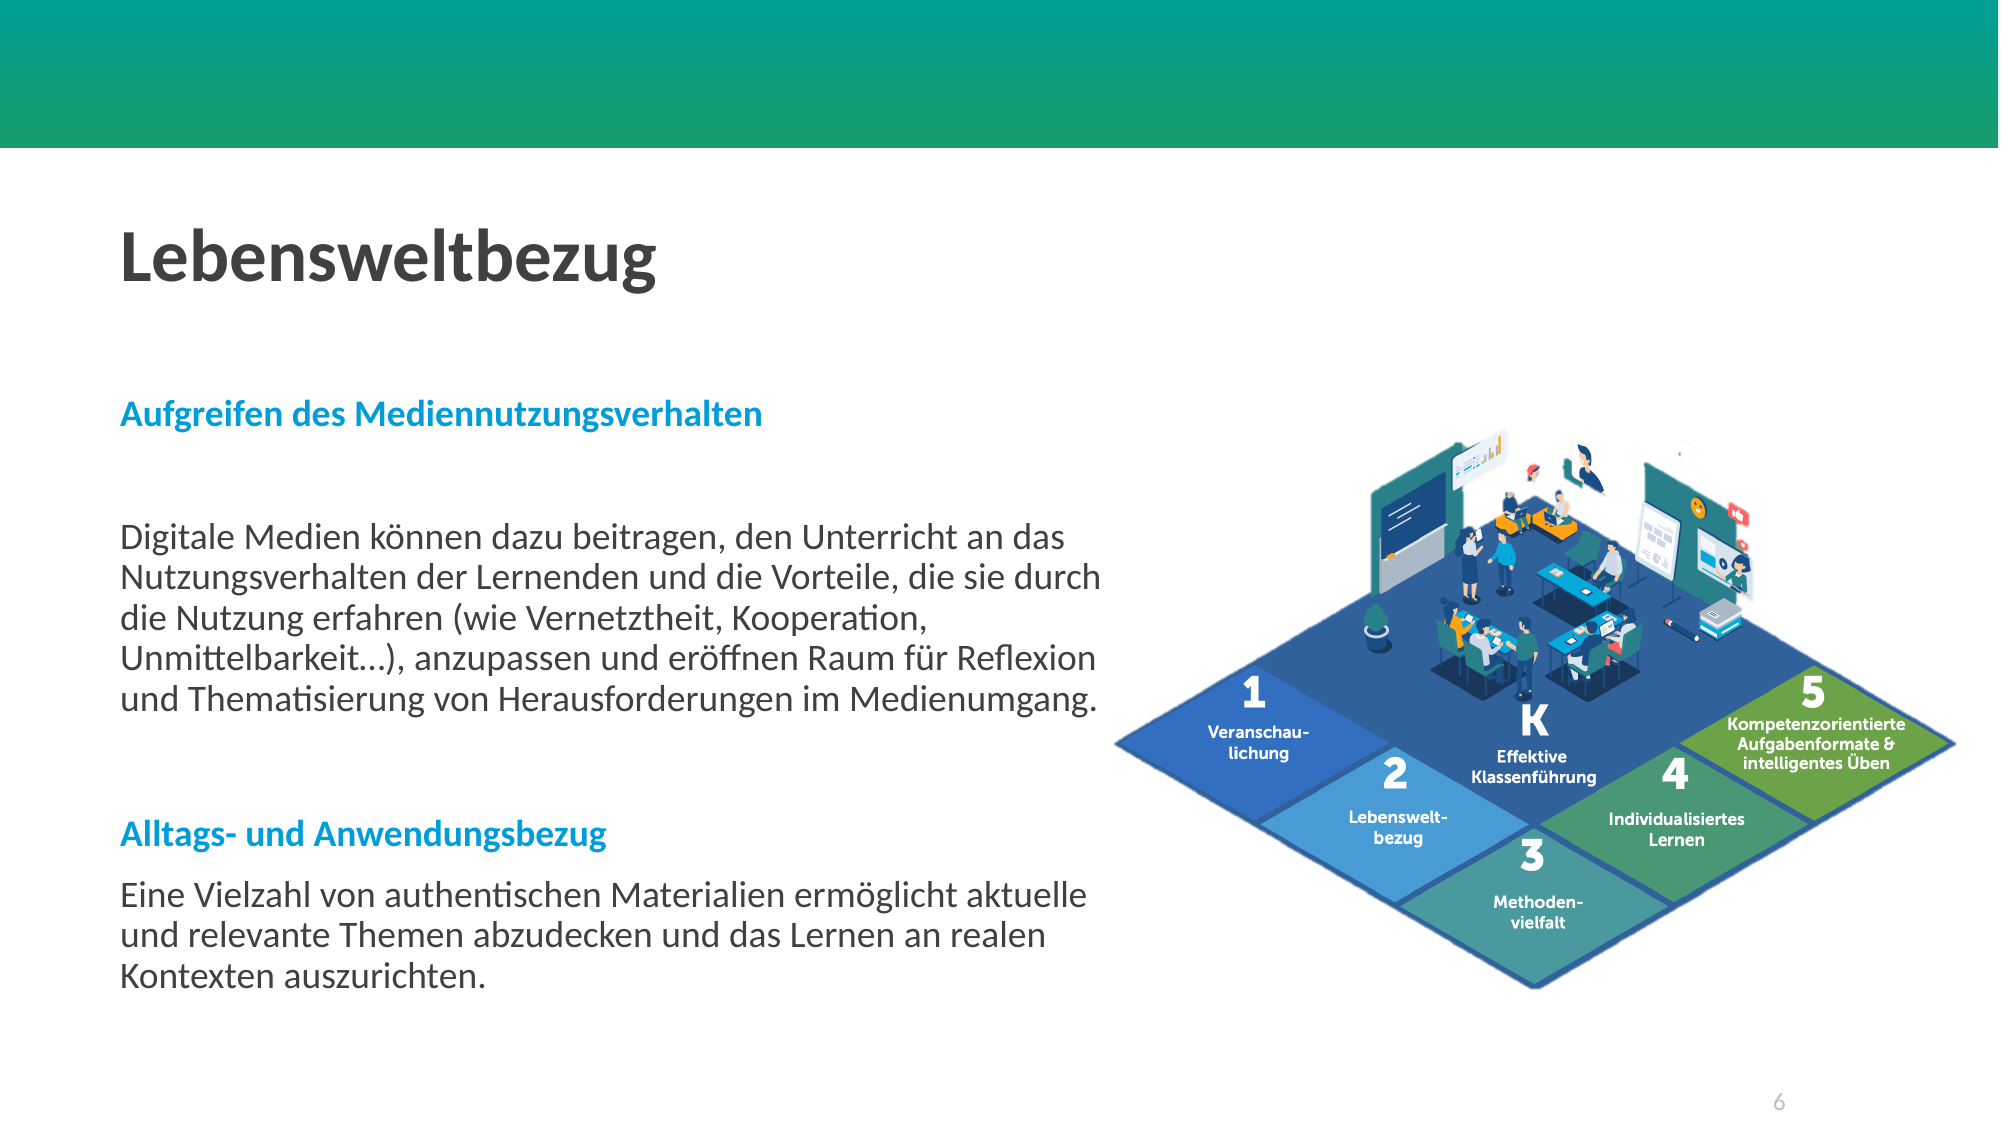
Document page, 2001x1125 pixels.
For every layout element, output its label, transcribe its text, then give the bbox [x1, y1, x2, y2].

list Aufgreifen des Mediennutzungsverhalten Digitale Medien können dazu beitragen, den Unterricht an das Nutzungsverhalten der Lernenden und die Vorteile, die sie durch die Nutzung erfahren (wie Vernetztheit, Kooperation, Unmittelbarkeit…), anzupassen und eröffnen Raum für Reflexion und Thematisierung von Herausforderungen im Medienumgang. Alltags- und Anwendungsbezug Eine Vielzahl von authentischen Materialien ermöglicht aktuelle und relevante Themen abzudecken und das Lernen an realen Kontexten auszurichten. [105, 386, 1122, 1037]
picture [1086, 386, 1982, 994]
slide_number 6 [1350, 1075, 1801, 1125]
list Lebensweltbezug [105, 170, 1873, 306]
